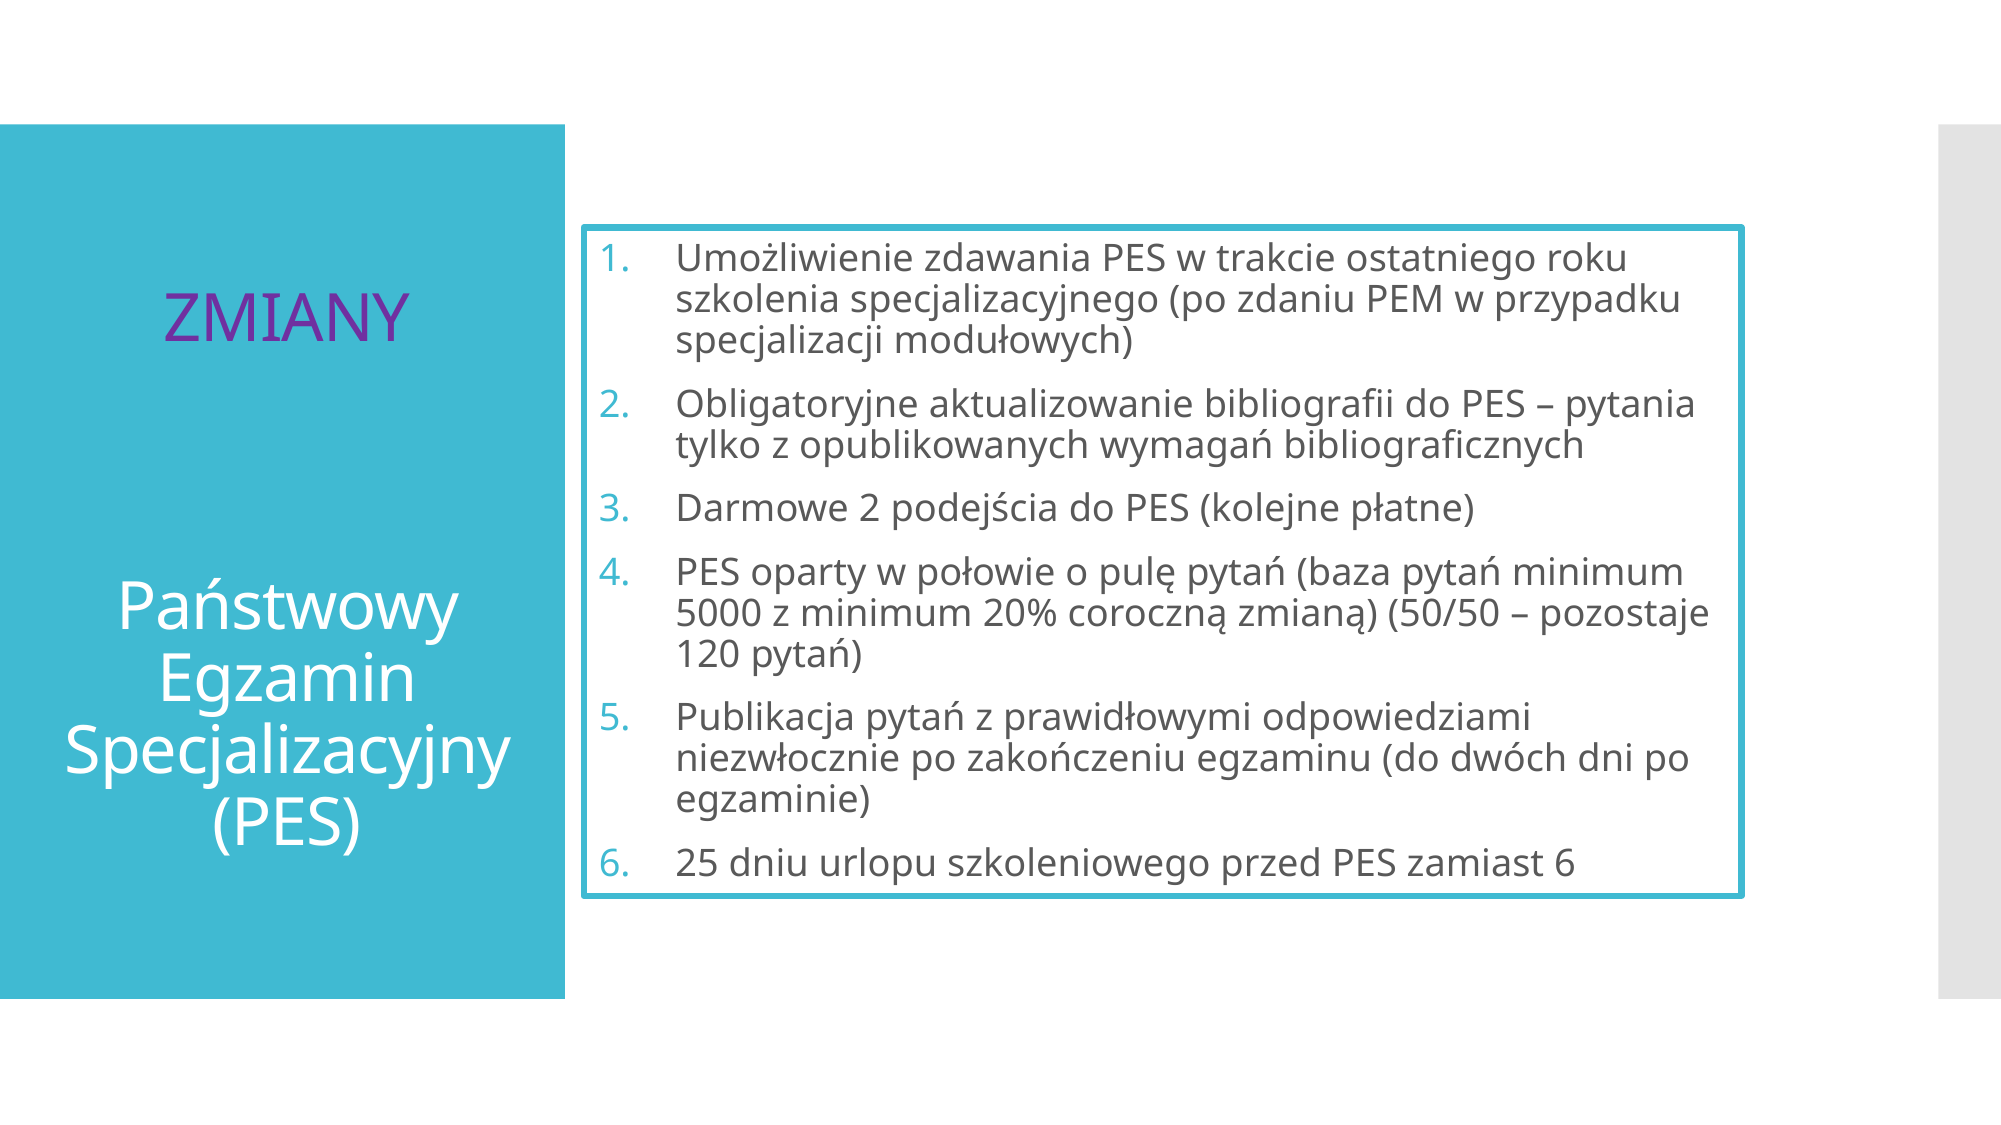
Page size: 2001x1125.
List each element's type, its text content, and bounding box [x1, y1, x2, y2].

title ZMIANY Państwowy Egzamin Specjalizacyjny (PES) [0, 161, 575, 982]
text_box Umożliwienie zdawania PES w trakcie ostatniego roku szkolenia specjalizacyjnego (po zdaniu PEM w przypadku specjalizacji modułowych) Obligatoryjne aktualizowanie bibliografii do PES – pytania tylko z opublikowanych wymagań bibliograficznych Darmowe 2 podejścia do PES (kolejne płatne) PES oparty w połowie o pulę pytań (baza pytań minimum 5000 z minimum 20% coroczną zmianą) (50/50 – pozostaje 120 pytań) Publikacja pytań z prawidłowymi odpowiedziami niezwłocznie po zakończeniu egzaminu (do dwóch dni po egzaminie) 25 dniu urlopu szkoleniowego przed PES zamiast 6 [583, 227, 1742, 896]
